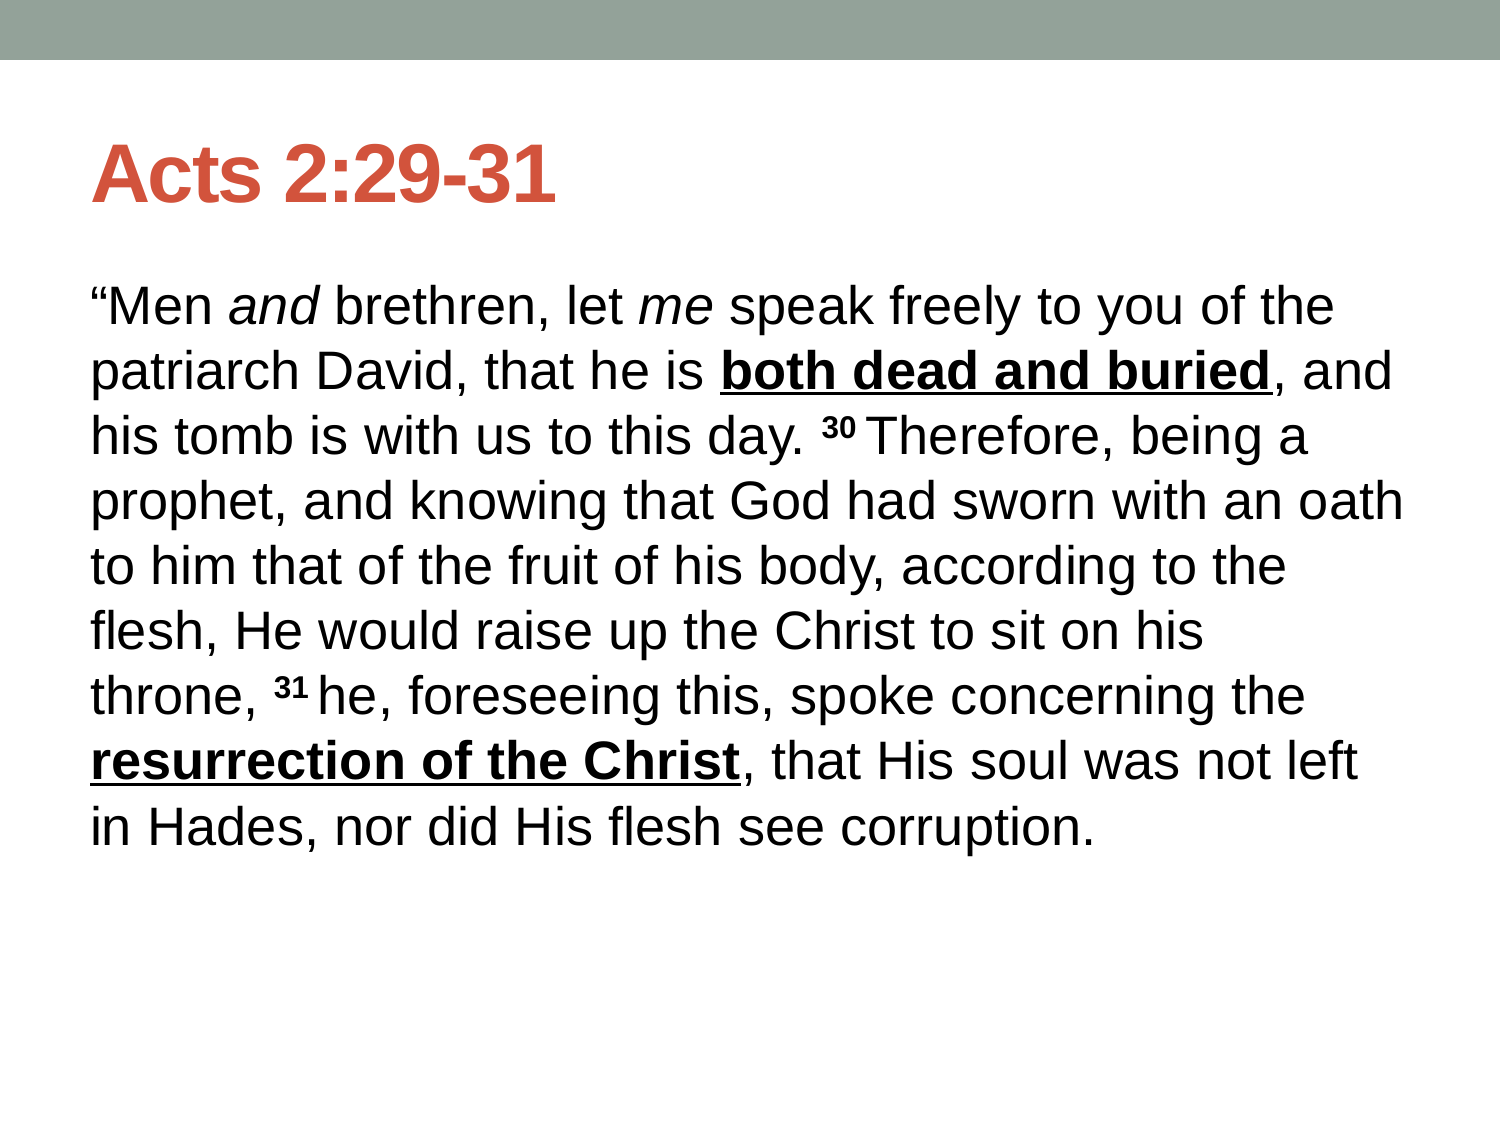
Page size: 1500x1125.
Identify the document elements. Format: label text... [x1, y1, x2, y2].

title Acts 2:29-31 [75, 87, 1425, 250]
list “Men and brethren, let me speak freely to you of the patriarch David, that he is both dead and buried, and his tomb is with us to this day. 30 Therefore, being a prophet, and knowing that God had sworn with an oath to him that of the fruit of his body, according to the flesh, He would raise up the Christ to sit on his throne, 31 he, foreseeing this, spoke concerning the resurrection of the Christ, that His soul was not left in Hades, nor did His flesh see corruption. [75, 262, 1425, 1063]
